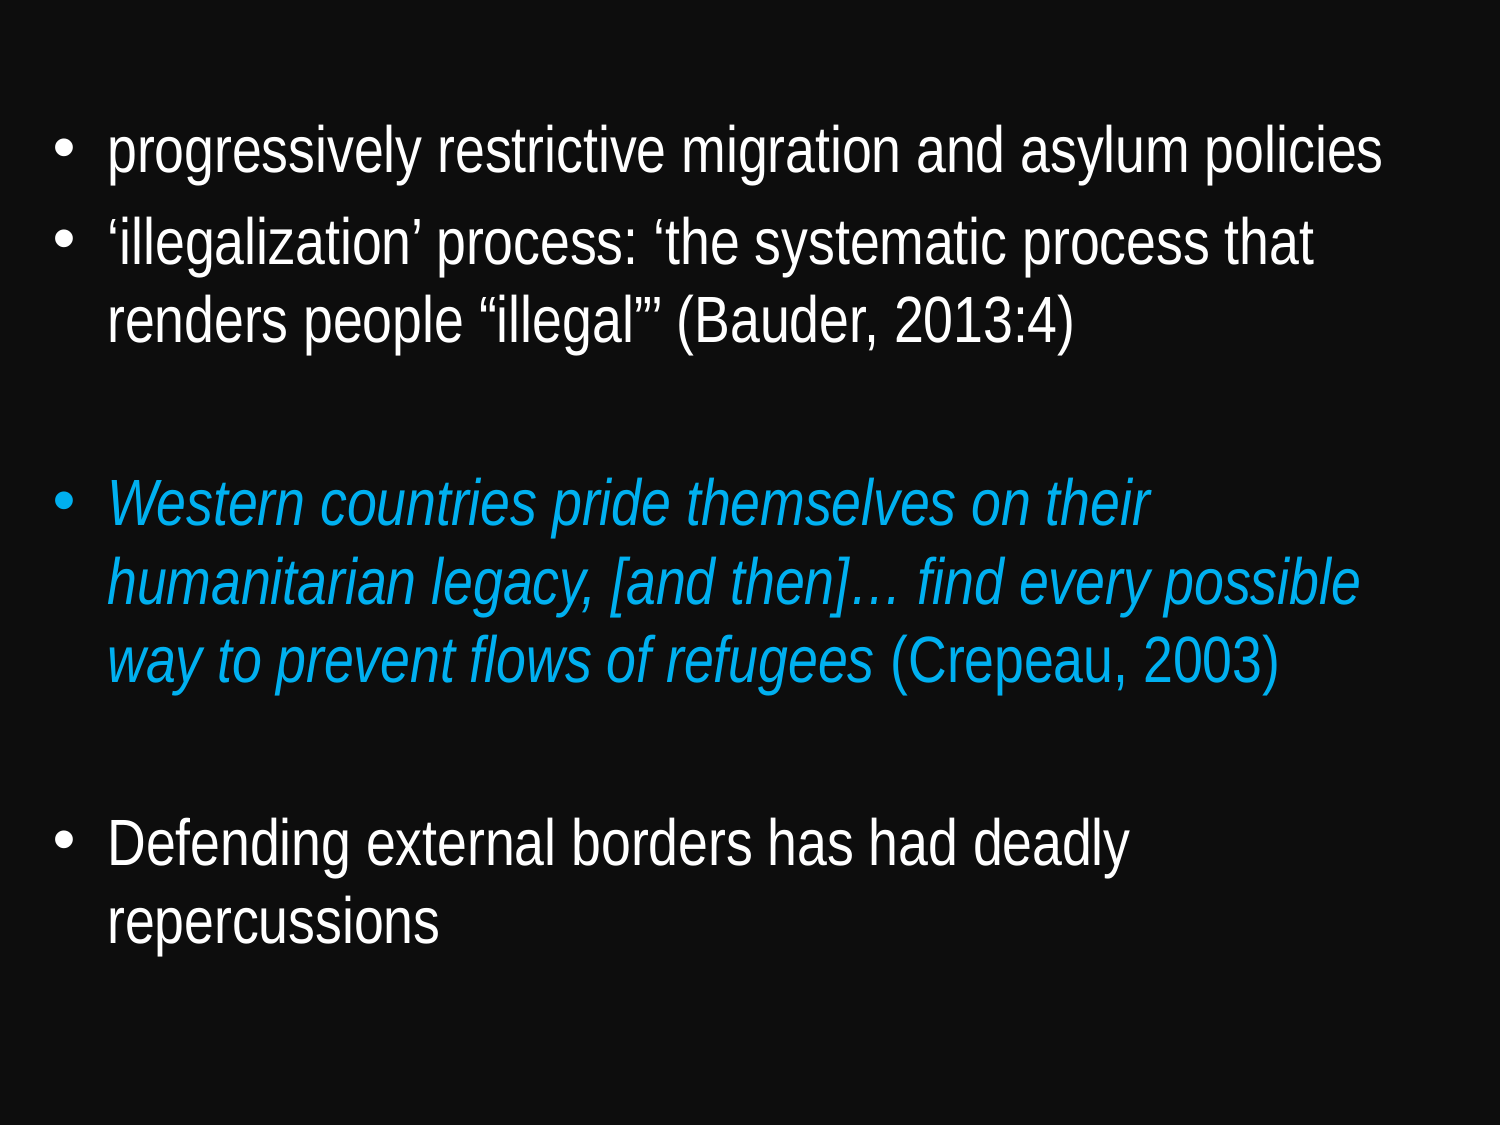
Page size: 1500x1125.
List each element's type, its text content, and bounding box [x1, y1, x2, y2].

list progressively restrictive migration and asylum policies ‘illegalization’ process: ‘the systematic process that renders people “illegal”’ (Bauder, 2013:4) Western countries pride themselves on their humanitarian legacy, [and then]… find every possible way to prevent flows of refugees (Crepeau, 2003) Defending external borders has had deadly repercussions [37, 99, 1463, 968]
